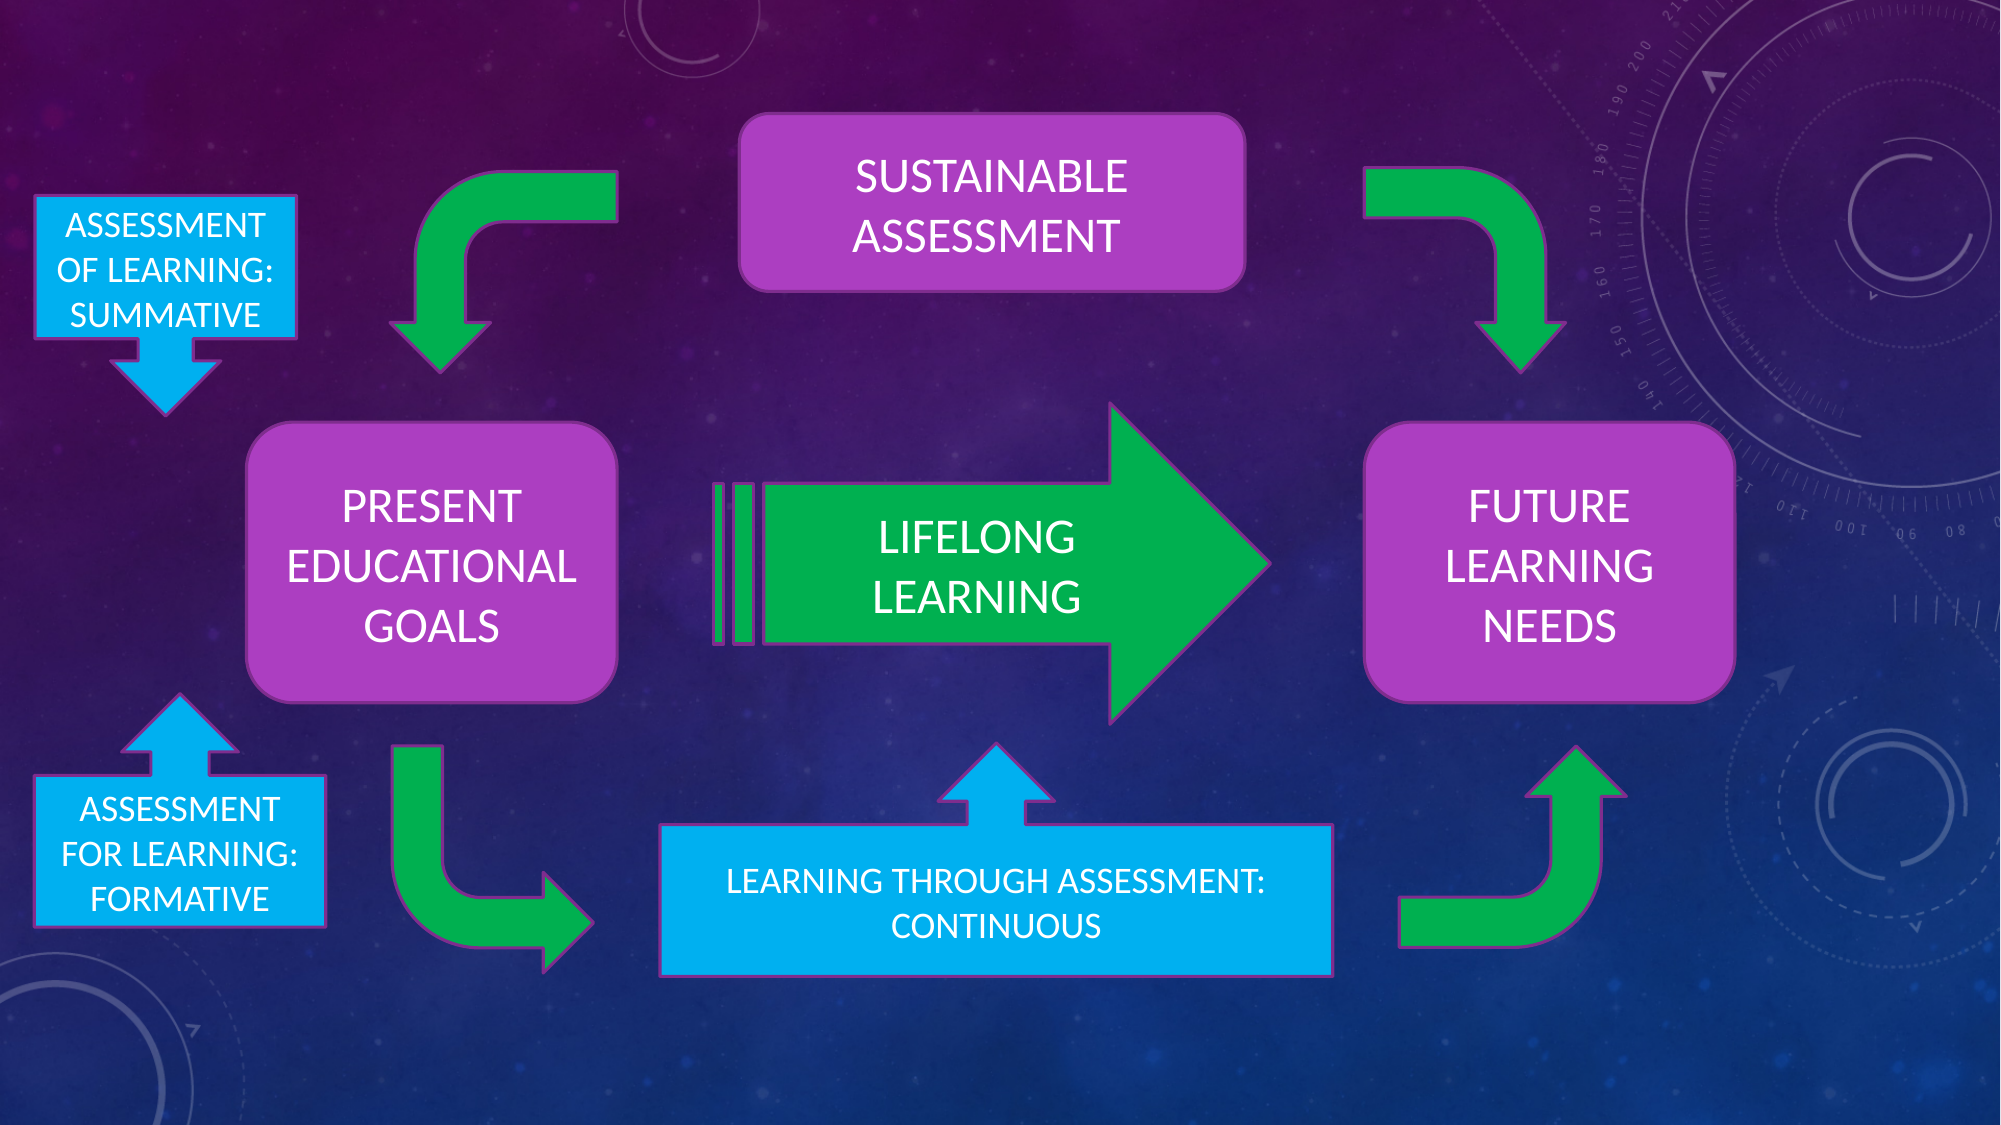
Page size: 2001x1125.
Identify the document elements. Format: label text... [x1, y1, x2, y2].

text_box LIFELONG LEARNING [762, 401, 1272, 726]
picture [0, 0, 2001, 1125]
text_box SUSTAINABLE ASSESSMENT [737, 111, 1247, 293]
text_box [390, 744, 595, 975]
text_box [388, 169, 619, 375]
text_box ASSESSMENT FOR LEARNING: FORMATIVE [32, 692, 328, 929]
text_box PRESENT EDUCATIONAL GOALS [244, 420, 619, 705]
text_box LIFELONG LEARNING [732, 482, 755, 646]
text_box [1397, 744, 1628, 949]
text_box LIFELONG LEARNING [712, 482, 725, 646]
text_box ASSESSMENT OF LEARNING: SUMMATIVE [33, 193, 299, 418]
text_box LEARNING THROUGH ASSESSMENT: CONTINUOUS [658, 741, 1335, 978]
text_box FUTURE LEARNING NEEDS [1362, 420, 1737, 705]
text_box [1362, 166, 1568, 375]
